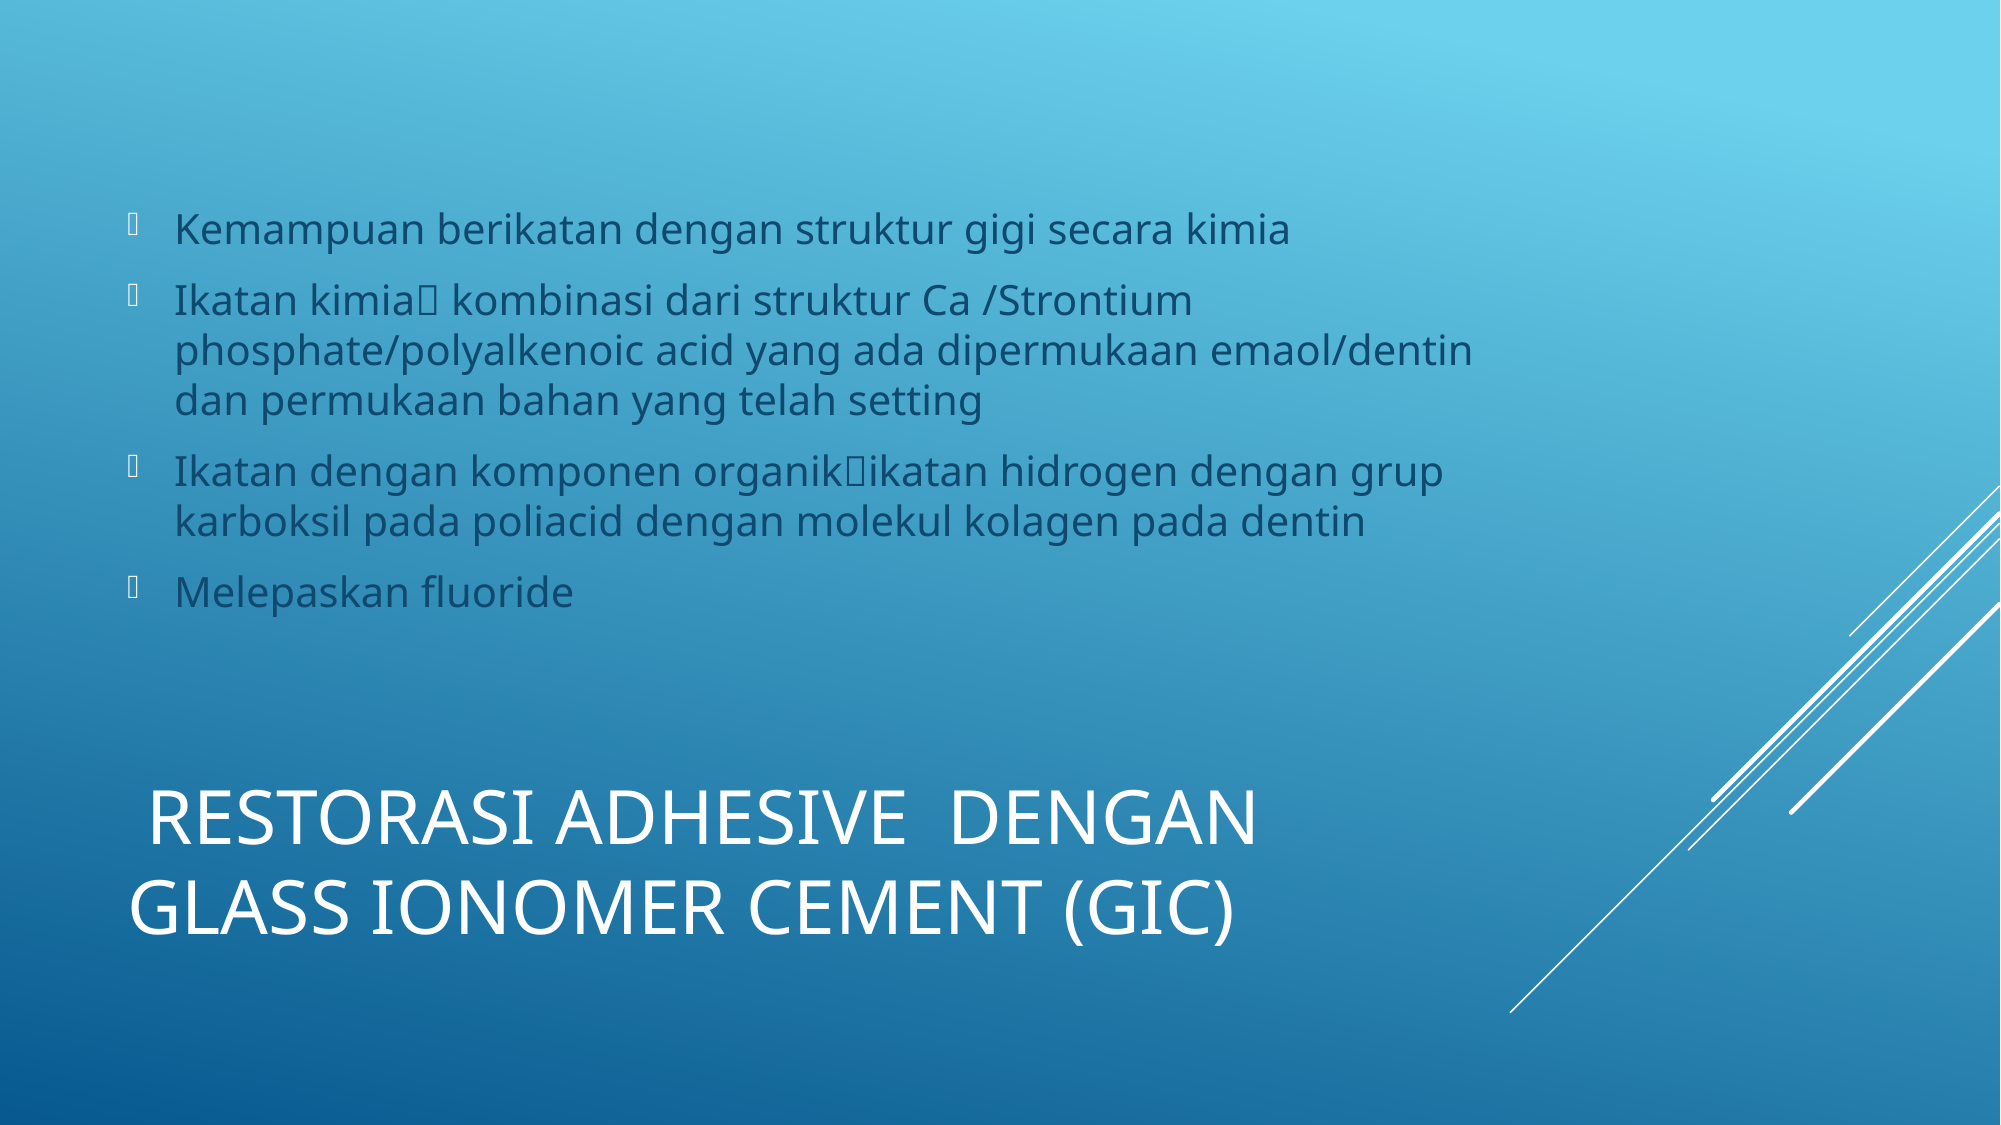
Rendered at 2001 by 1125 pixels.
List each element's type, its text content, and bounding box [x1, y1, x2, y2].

list Kemampuan berikatan dengan struktur gigi secara kimia Ikatan kimia kombinasi dari struktur Ca /Strontium phosphate/polyalkenoic acid yang ada dipermukaan emaol/dentin dan permukaan bahan yang telah setting Ikatan dengan komponen organikikatan hidrogen dengan grup karboksil pada poliacid dengan molekul kolagen pada dentin Melepaskan fluoride [112, 112, 1513, 706]
title restorasi adhesive dengan Glass ionomer cement (GIC) [112, 736, 1513, 984]
